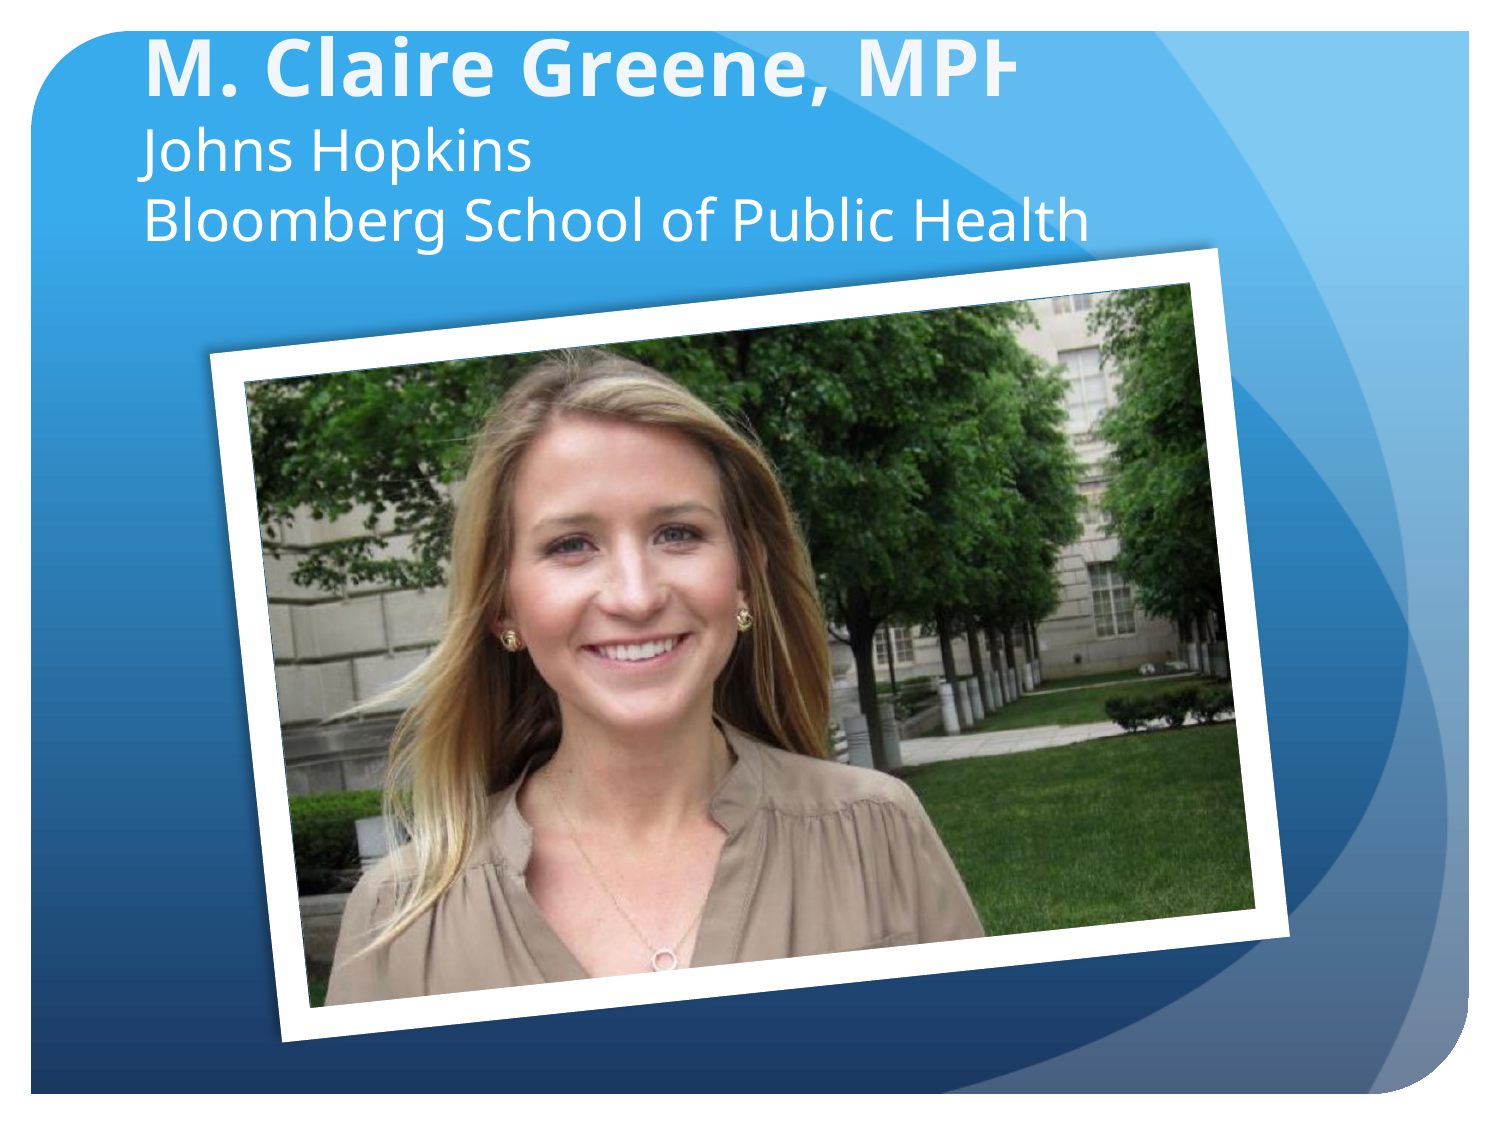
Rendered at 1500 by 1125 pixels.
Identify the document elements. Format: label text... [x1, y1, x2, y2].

picture [24, 30, 1473, 1094]
text_box M. Claire Greene, MPH Johns Hopkins Bloomberg School of Public Health [127, 88, 1372, 261]
